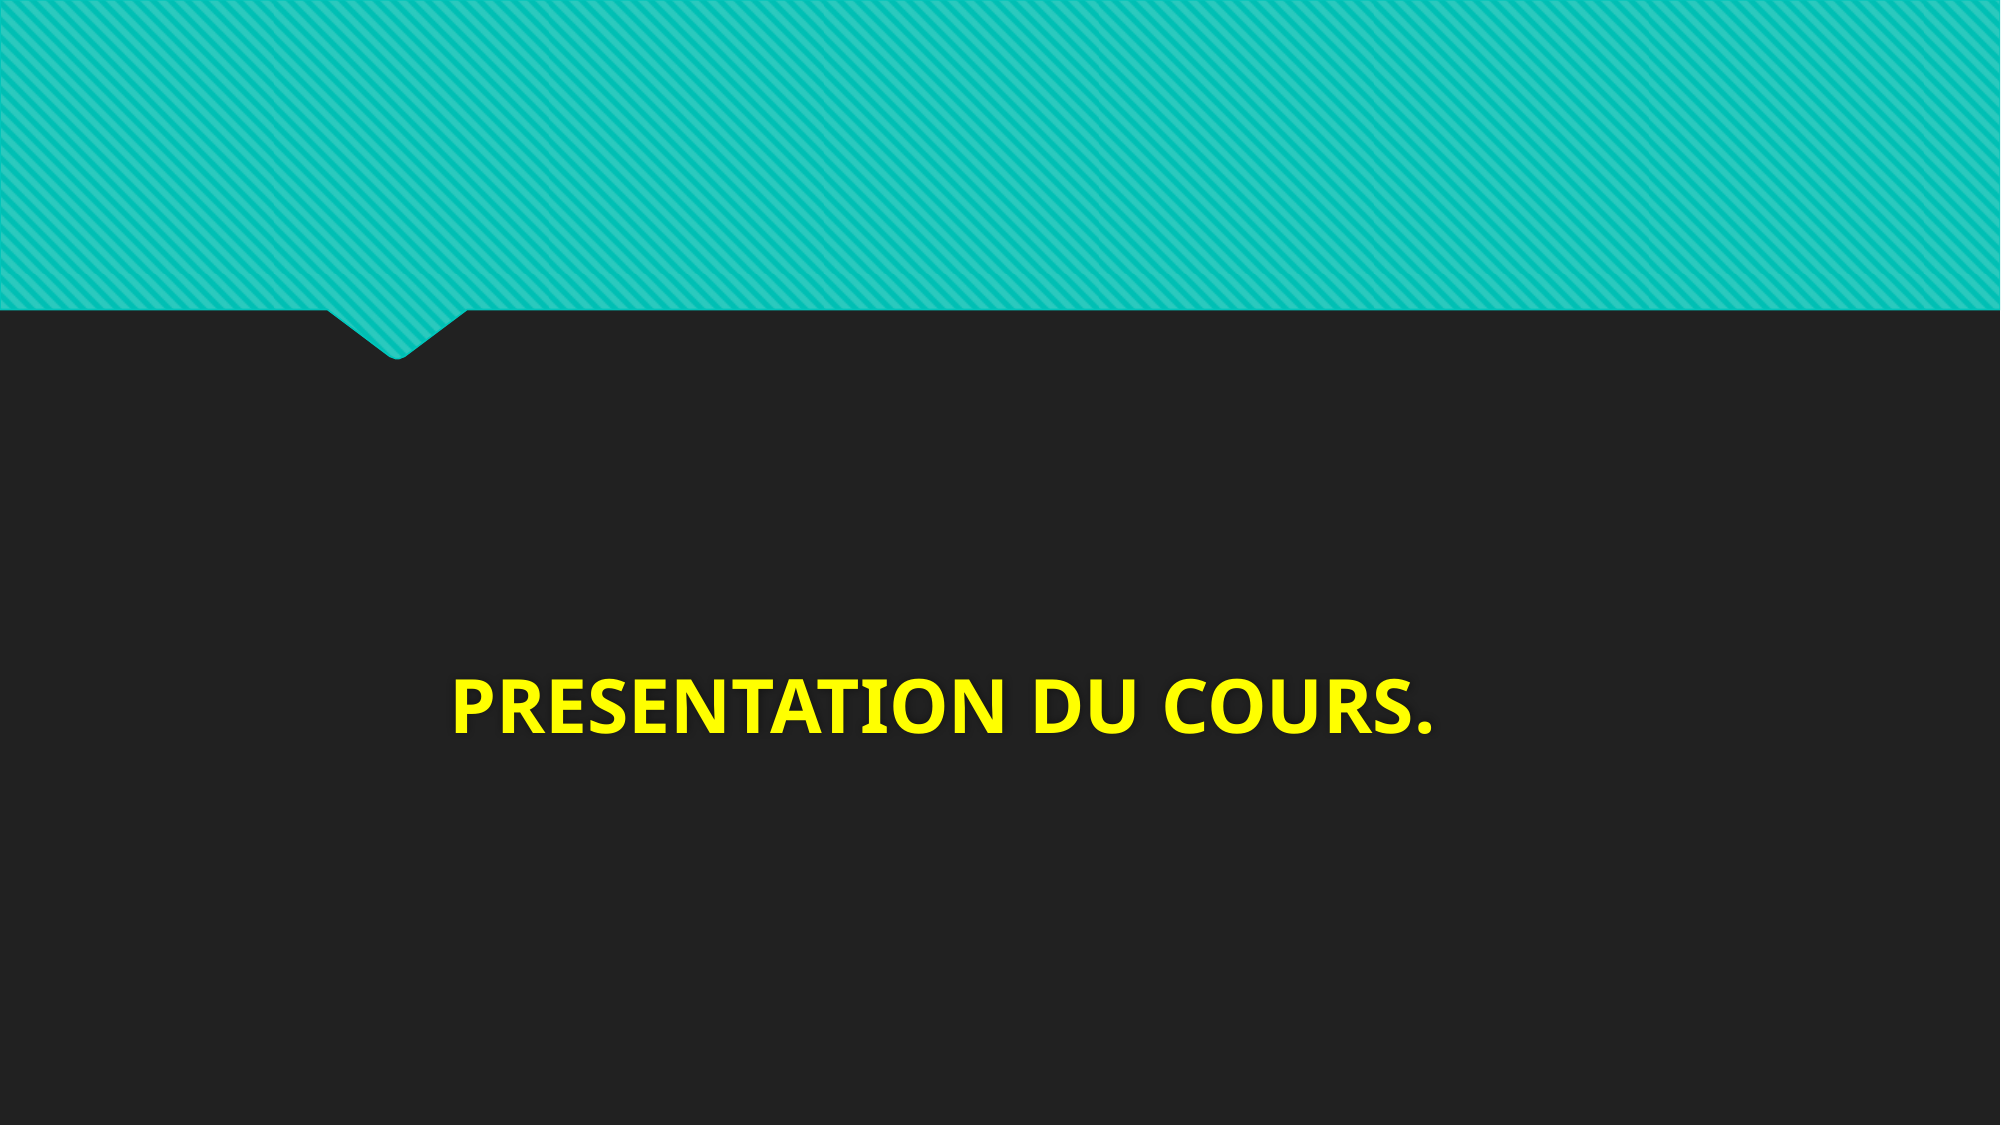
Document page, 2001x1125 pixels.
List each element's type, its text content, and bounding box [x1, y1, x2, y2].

list PRESENTATION DU COURS. [132, 318, 1754, 1089]
